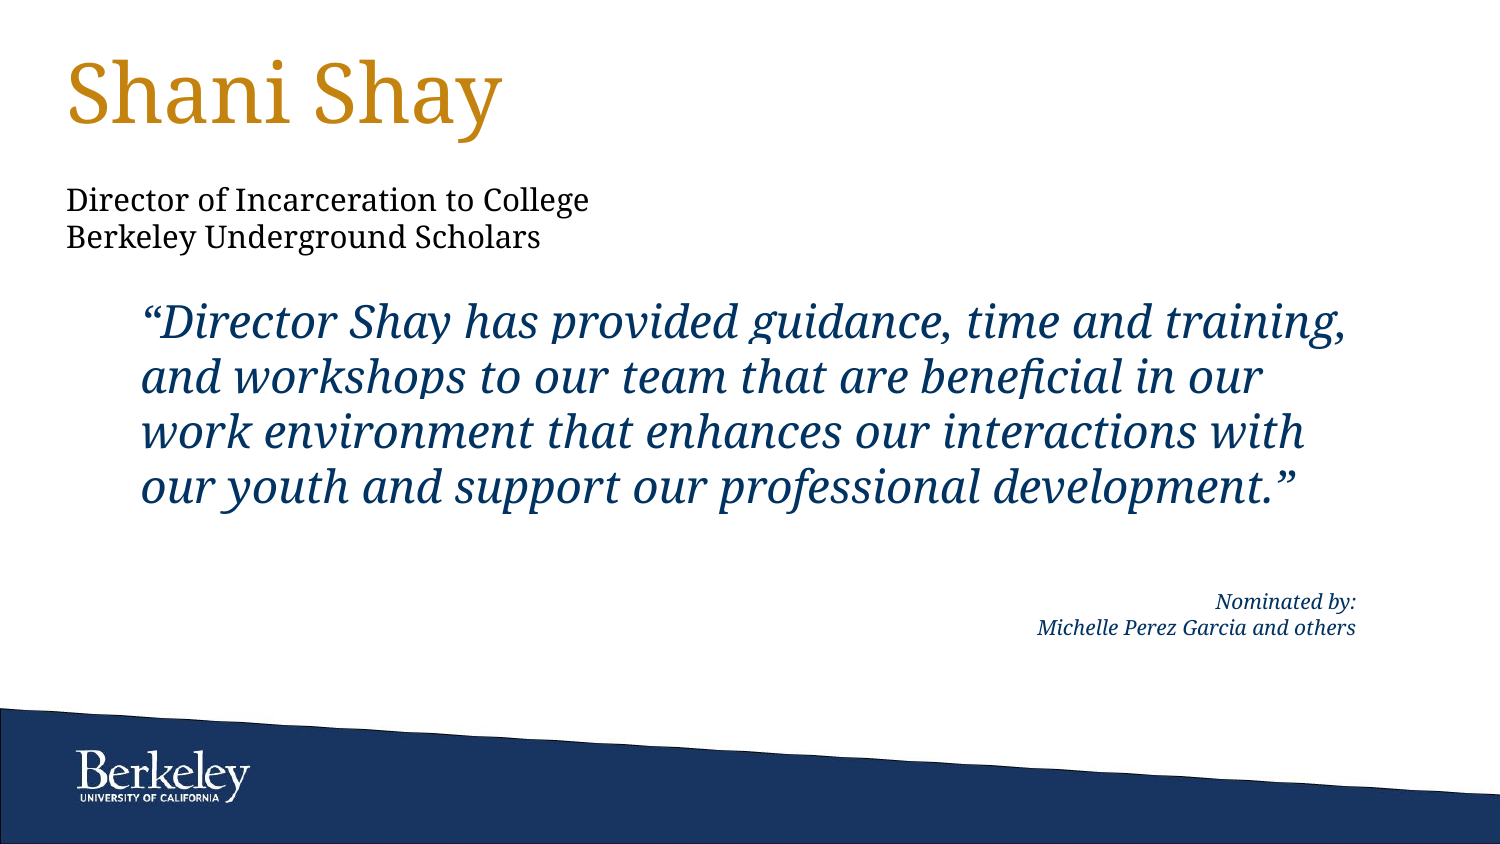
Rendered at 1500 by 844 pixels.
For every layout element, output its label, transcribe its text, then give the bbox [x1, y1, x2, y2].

text_box Nominated by: Michelle Perez Garcia and others [994, 574, 1372, 719]
text_box Director of Incarceration to College Berkeley Underground Scholars [51, 165, 1406, 270]
title “Director Shay has provided guidance, time and training, and workshops to our team that are beneficial in our work environment that enhances our interactions with our youth and support our professional development.” [125, 277, 1398, 739]
picture [0, 0, 1500, 844]
title Shani Shay [51, 25, 1449, 125]
